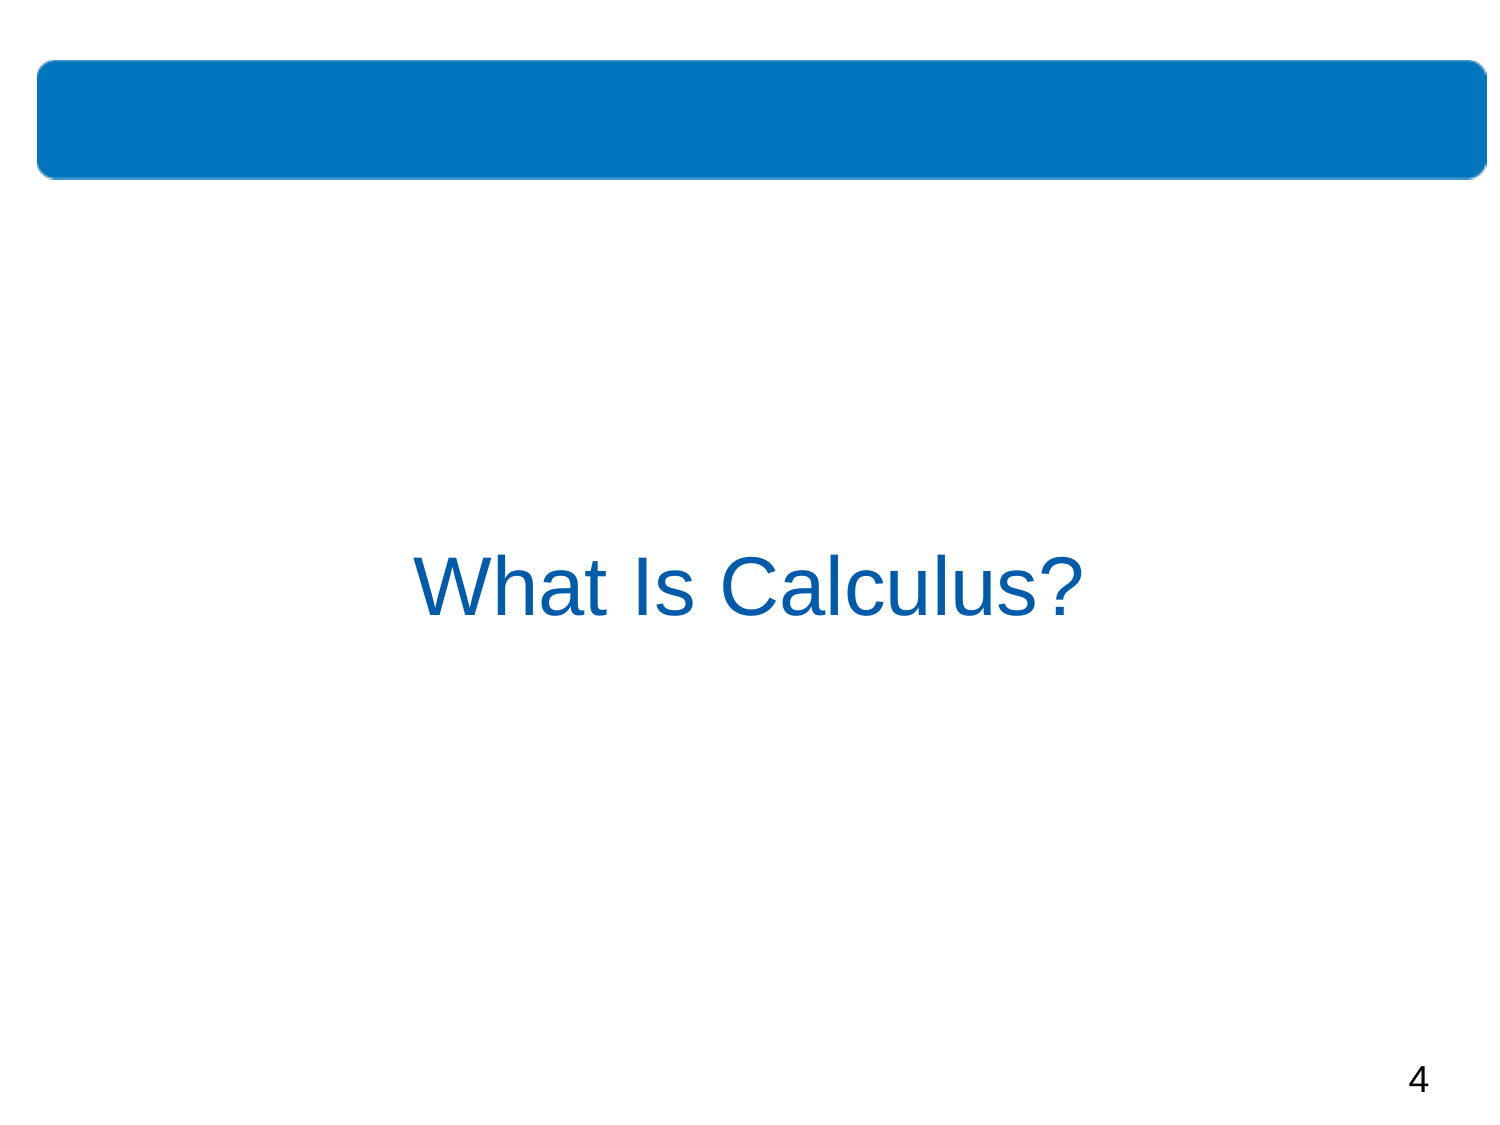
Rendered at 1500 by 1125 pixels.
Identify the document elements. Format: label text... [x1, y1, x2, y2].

picture [37, 60, 1487, 180]
text_box What Is Calculus? [74, 524, 1425, 675]
